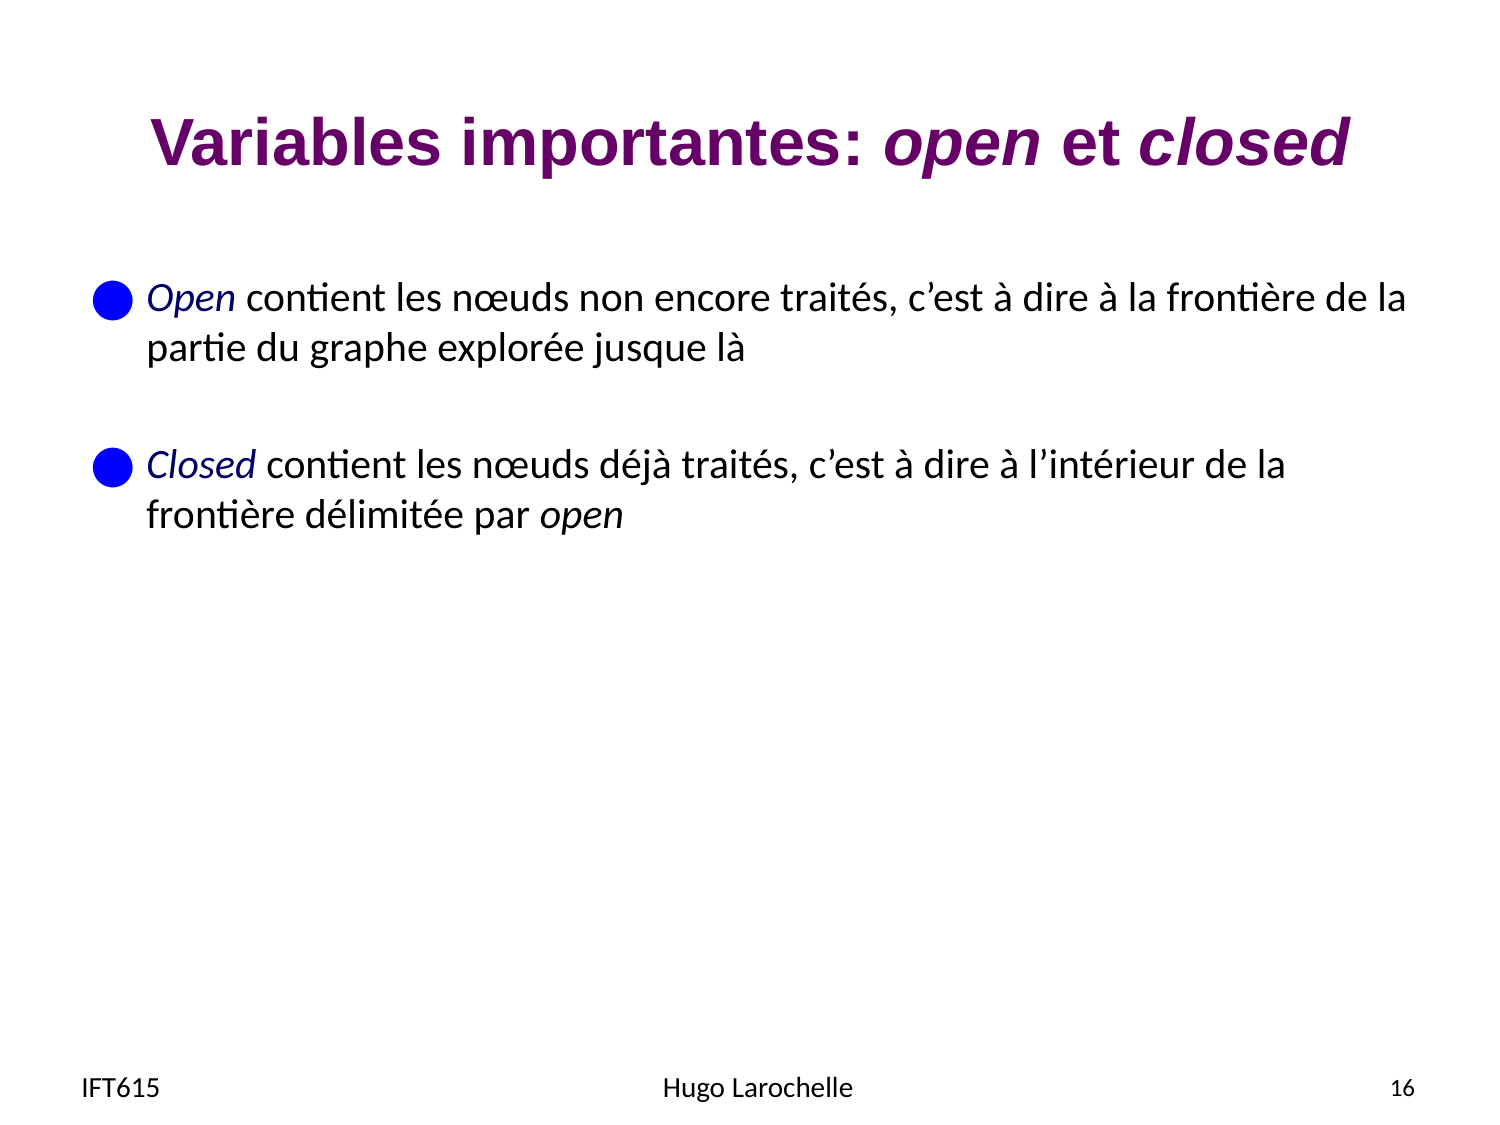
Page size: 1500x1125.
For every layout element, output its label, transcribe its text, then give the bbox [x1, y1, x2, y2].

footer Hugo Larochelle [520, 1056, 996, 1117]
list Open contient les nœuds non encore traités, c’est à dire à la frontière de la partie du graphe explorée jusque là Closed contient les nœuds déjà traités, c’est à dire à l’intérieur de la frontière délimitée par open [75, 262, 1425, 1005]
slide_number 16 [1080, 1056, 1431, 1117]
title Variables importantes: open et closed [75, 45, 1425, 233]
slide_number IFT615 [66, 1056, 356, 1117]
